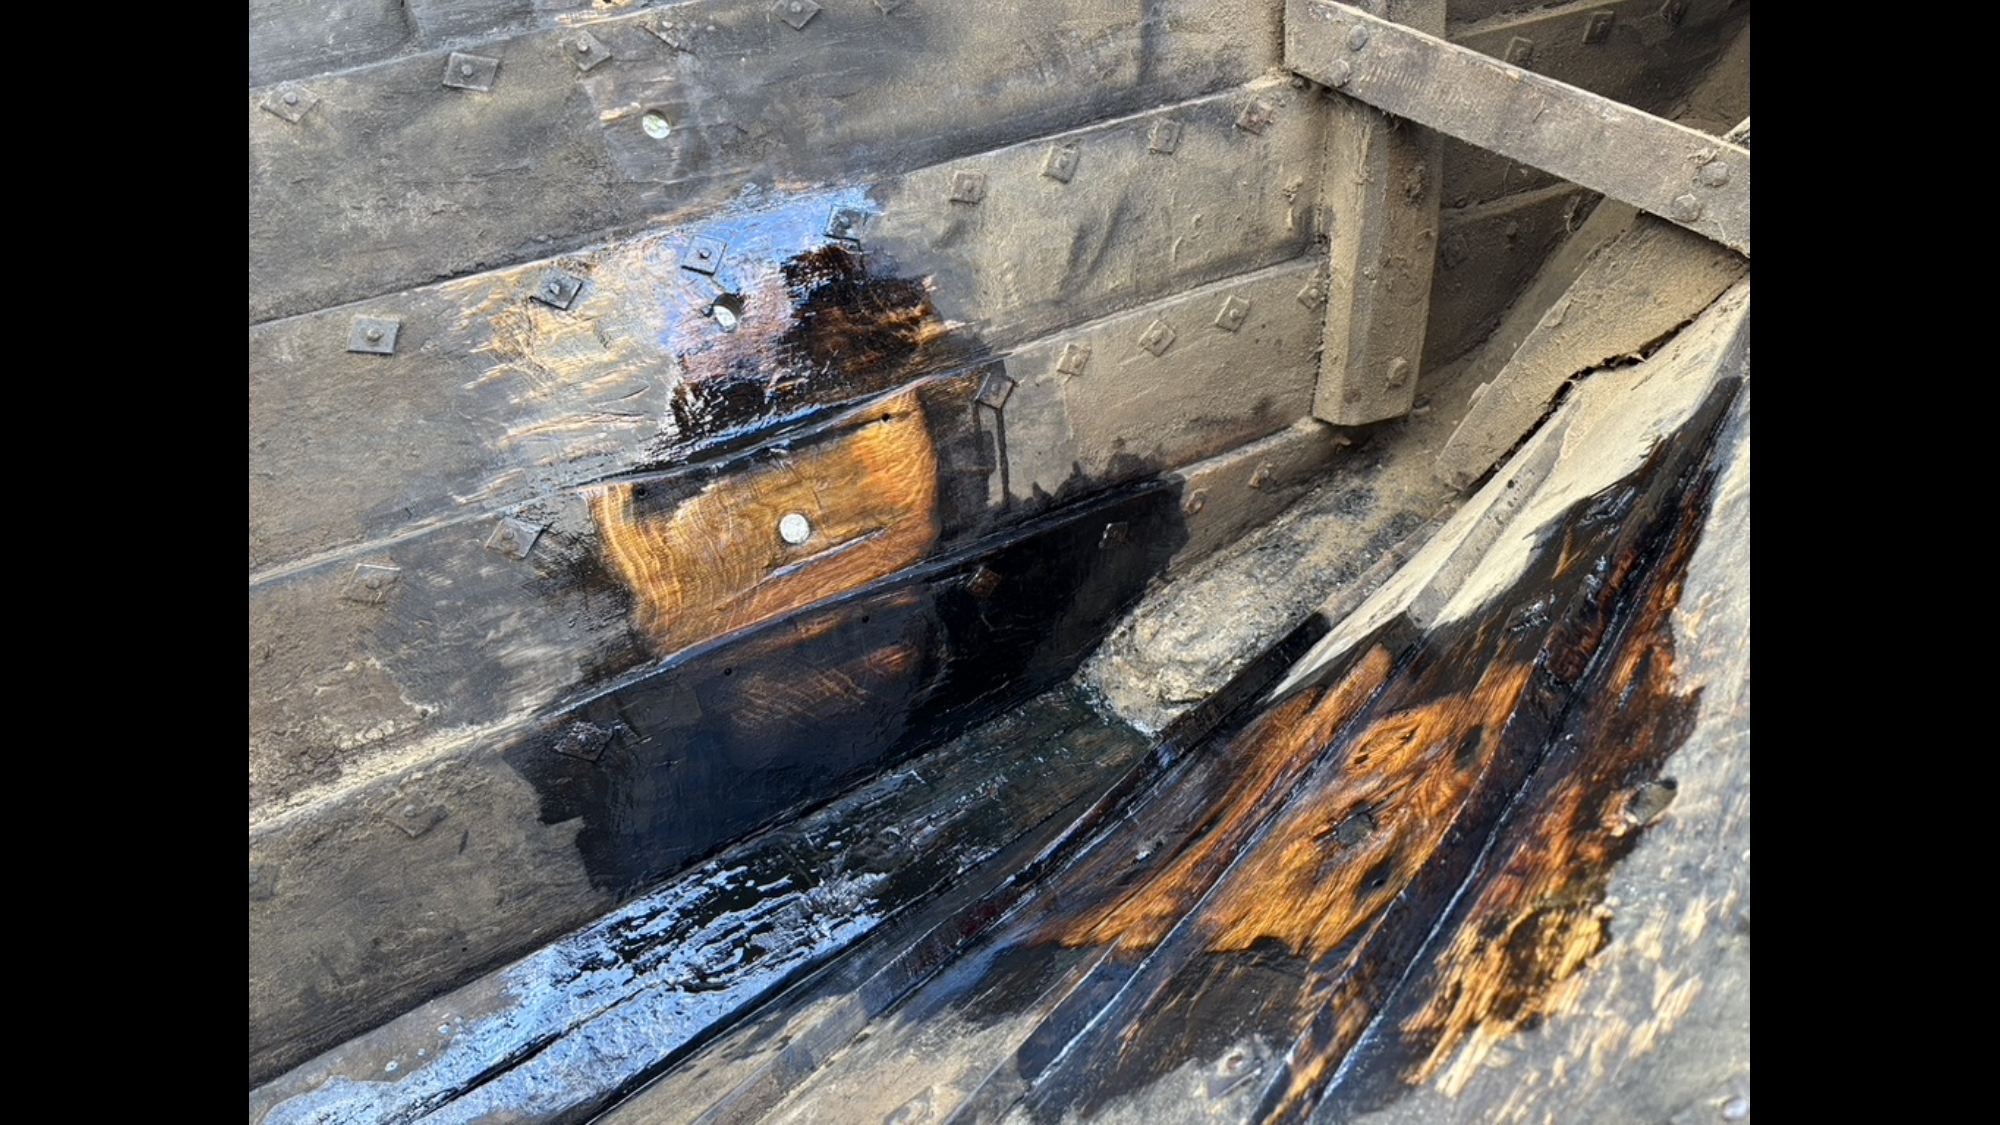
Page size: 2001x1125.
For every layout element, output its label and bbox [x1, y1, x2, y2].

picture [249, 0, 1751, 1125]
